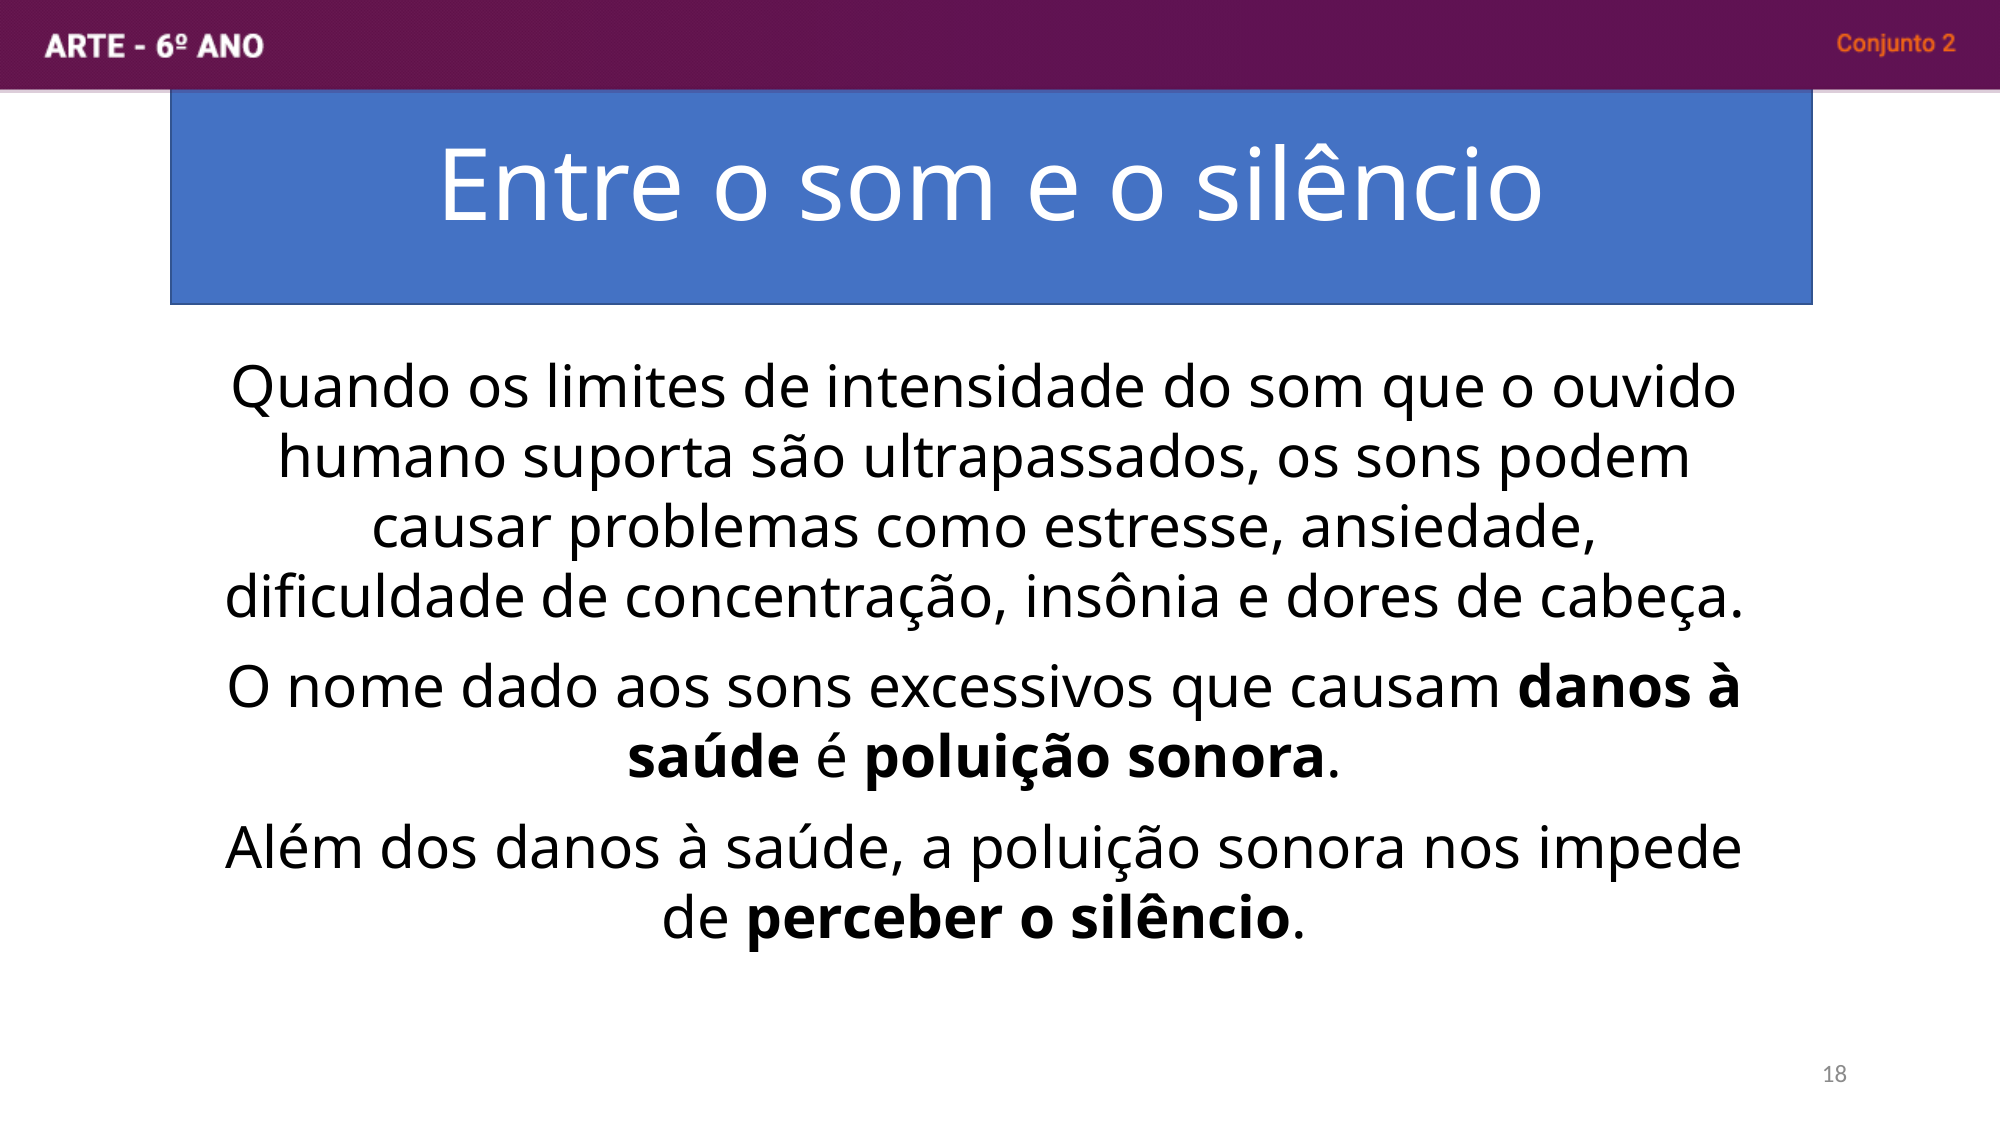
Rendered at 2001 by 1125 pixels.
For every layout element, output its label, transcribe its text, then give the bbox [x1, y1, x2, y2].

slide_number 18 [1412, 1042, 1863, 1103]
list Quando os limites de intensidade do som que o ouvido humano suporta são ultrapassados, os sons podem causar problemas como estresse, ansiedade, dificuldade de concentração, insônia e dores de cabeça. O nome dado aos sons excessivos que causam danos à saúde é poluição sonora. Além dos danos à saúde, a poluição sonora nos impede de perceber o silêncio. [202, 341, 1767, 1038]
text_box Entre o som e o silêncio [170, 93, 1813, 305]
picture [0, 0, 2000, 93]
